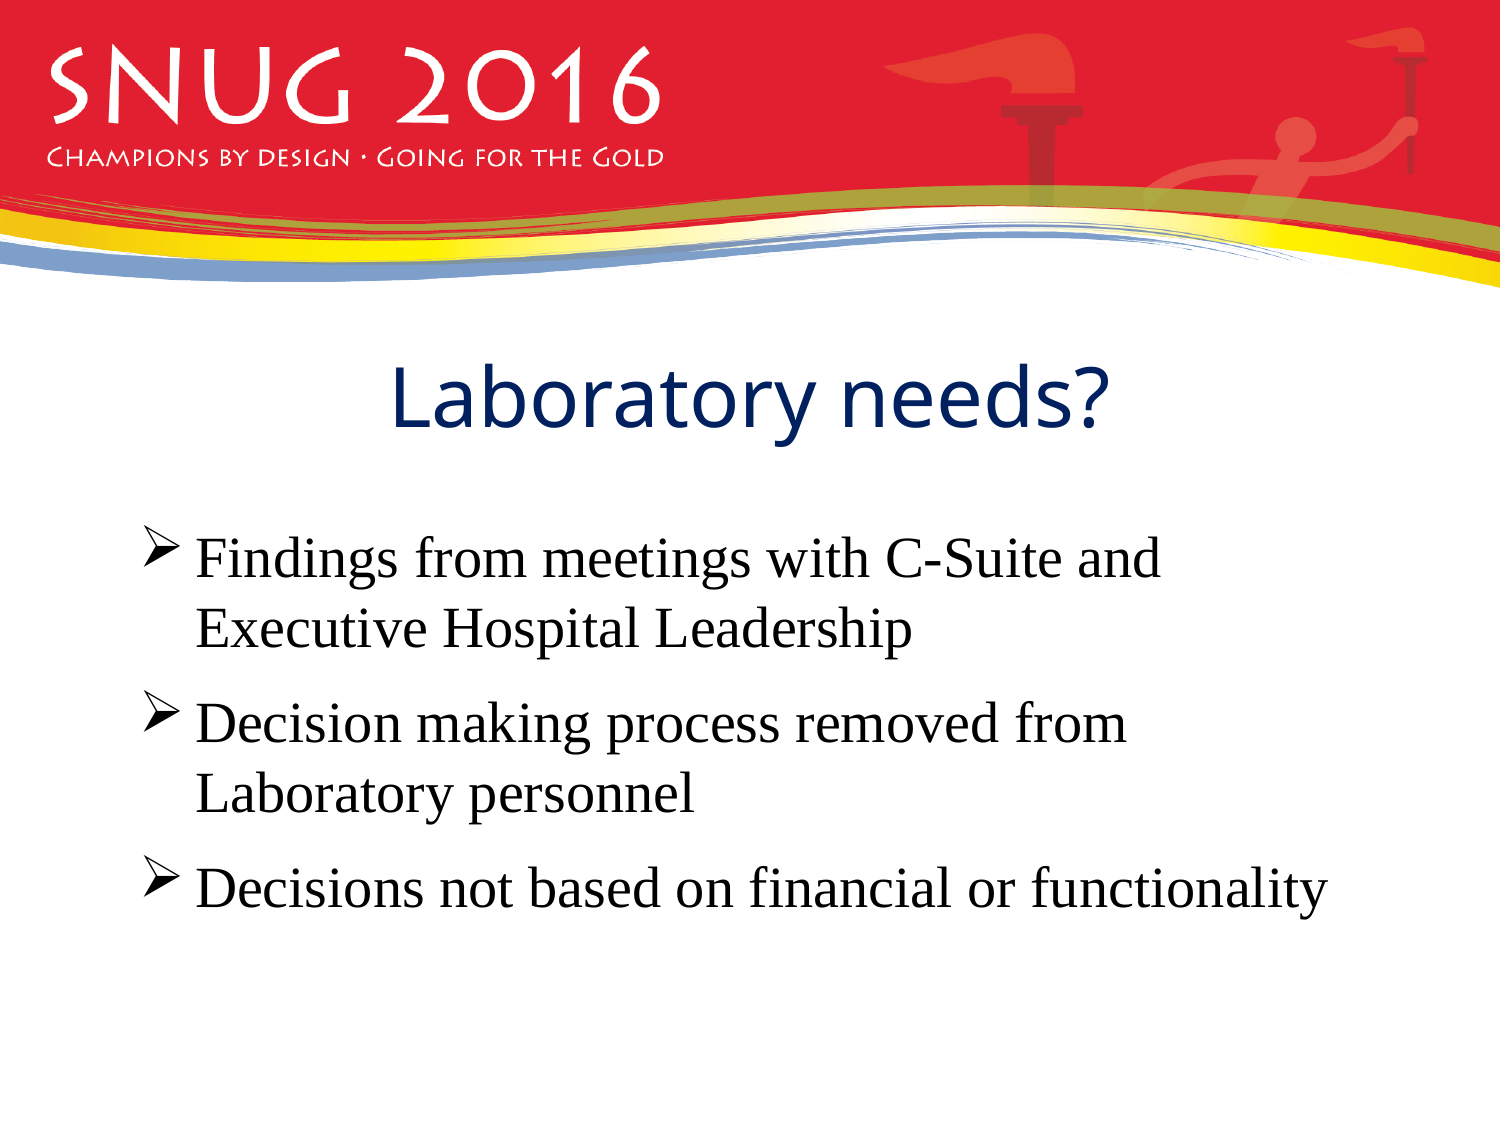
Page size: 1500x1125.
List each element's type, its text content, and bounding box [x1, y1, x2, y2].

title Laboratory needs? [0, 299, 1500, 453]
picture [0, 0, 1500, 292]
subtitle Findings from meetings with C-Suite and Executive Hospital Leadership Decision making process removed from Laboratory personnel Decisions not based on financial or functionality [123, 511, 1381, 977]
